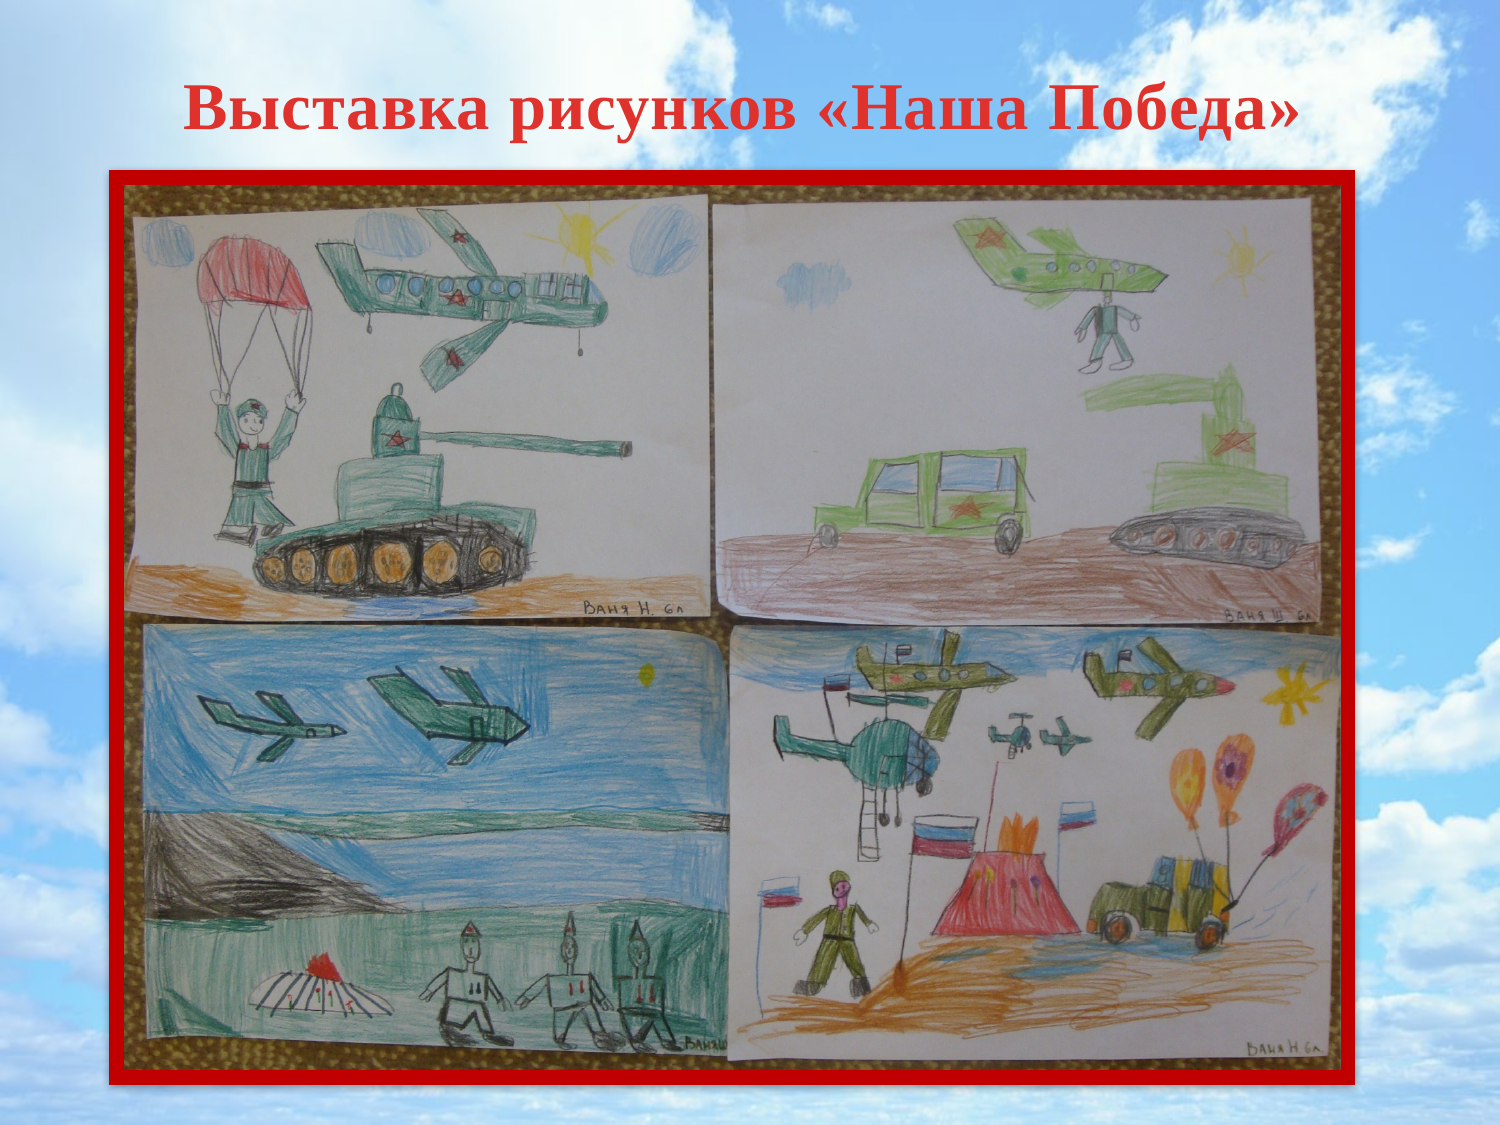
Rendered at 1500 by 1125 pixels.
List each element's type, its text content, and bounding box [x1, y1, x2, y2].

title Выставка рисунков «Наша Победа» [75, 45, 1412, 161]
picture [123, 184, 1341, 1071]
